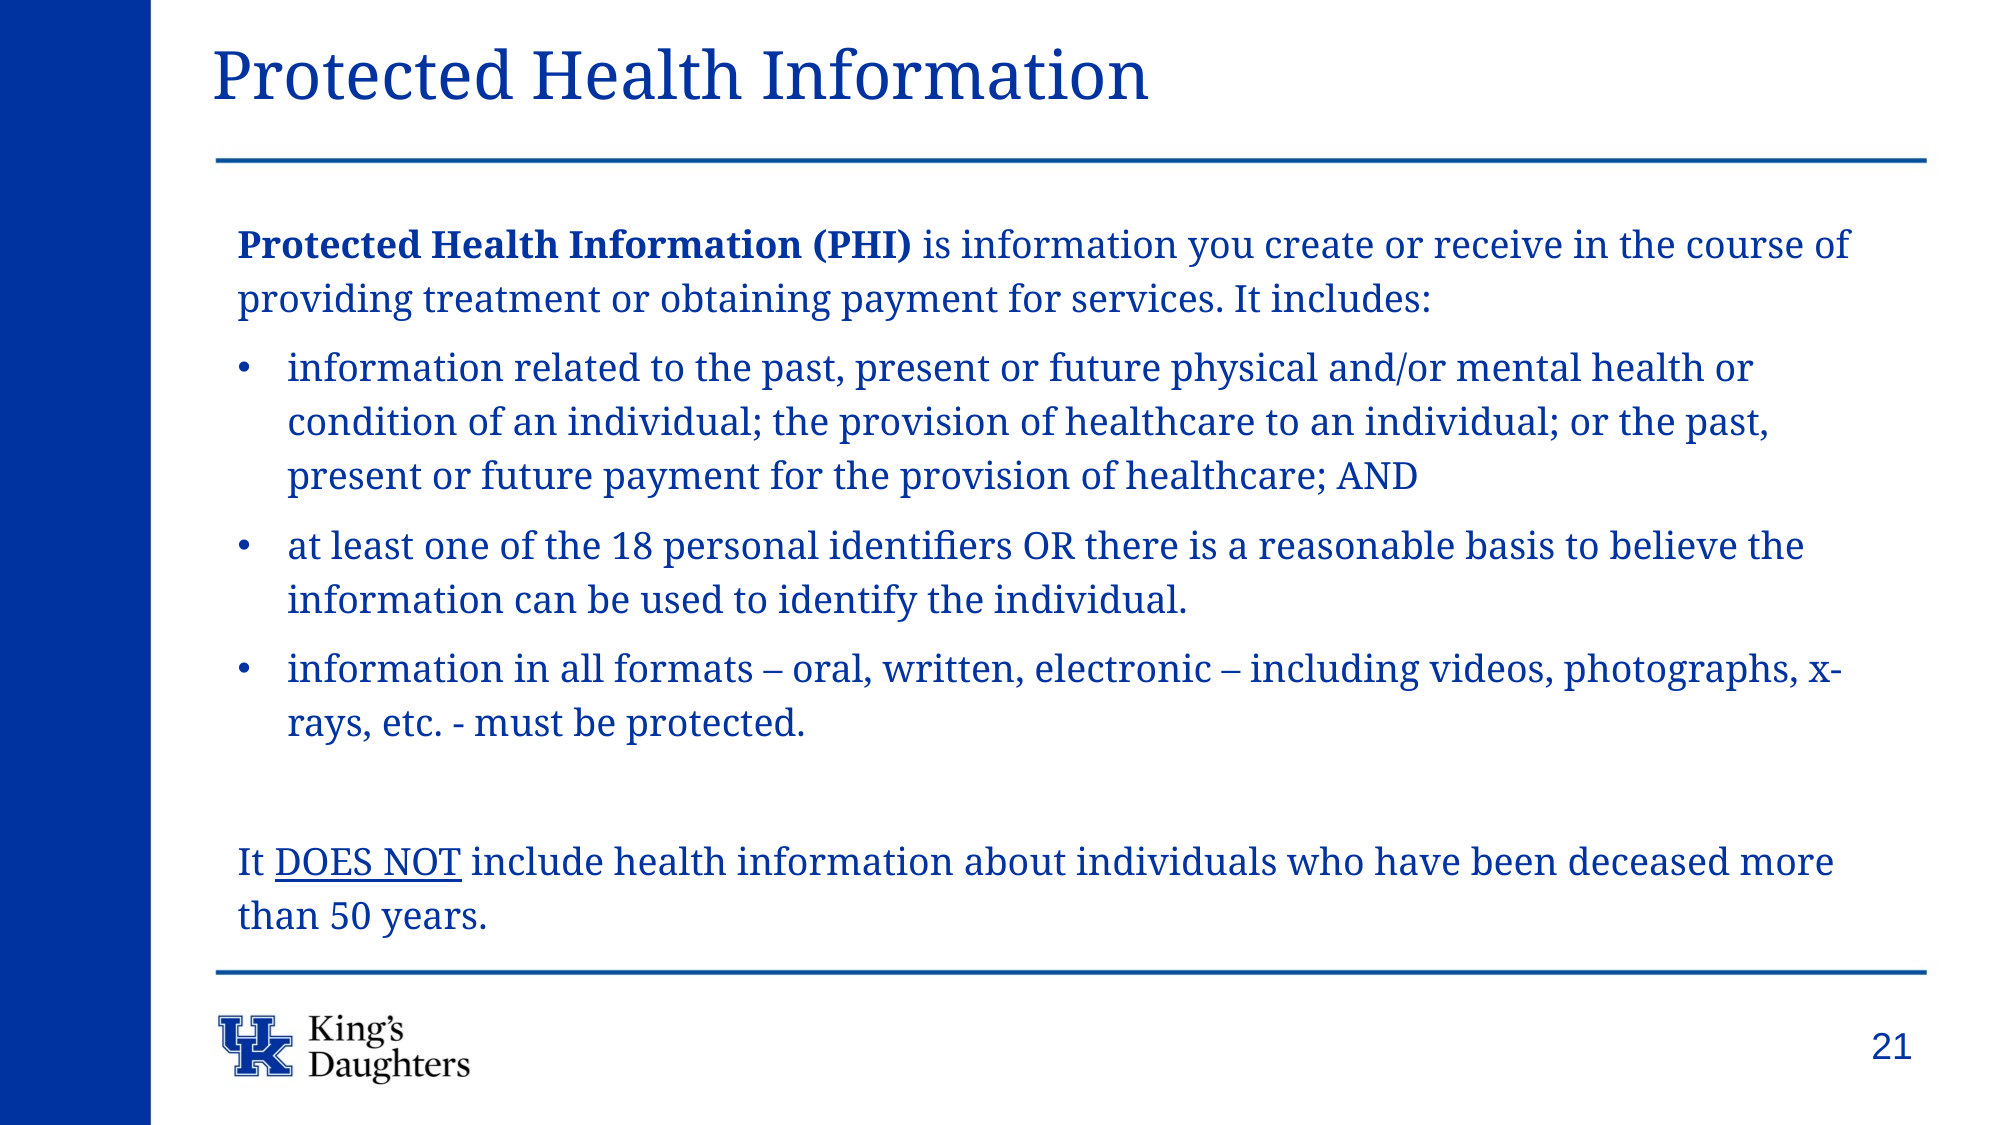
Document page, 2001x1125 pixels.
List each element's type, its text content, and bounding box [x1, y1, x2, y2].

list Protected Health Information (PHI) is information you create or receive in the course of providing treatment or obtaining payment for services. It includes: information related to the past, present or future physical and/or mental health or condition of an individual; the provision of healthcare to an individual; or the past, present or future payment for the provision of healthcare; AND at least one of the 18 personal identifiers OR there is a reasonable basis to believe the information can be used to identify the individual. information in all formats – oral, written, electronic – including videos, photographs, x-rays, etc. - must be protected. It DOES NOT include health information about individuals who have been deceased more than 50 years. [222, 204, 1899, 952]
picture [0, 0, 2001, 1125]
title Protected Health Information [197, 29, 2000, 127]
slide_number 21 [1812, 1014, 1928, 1075]
